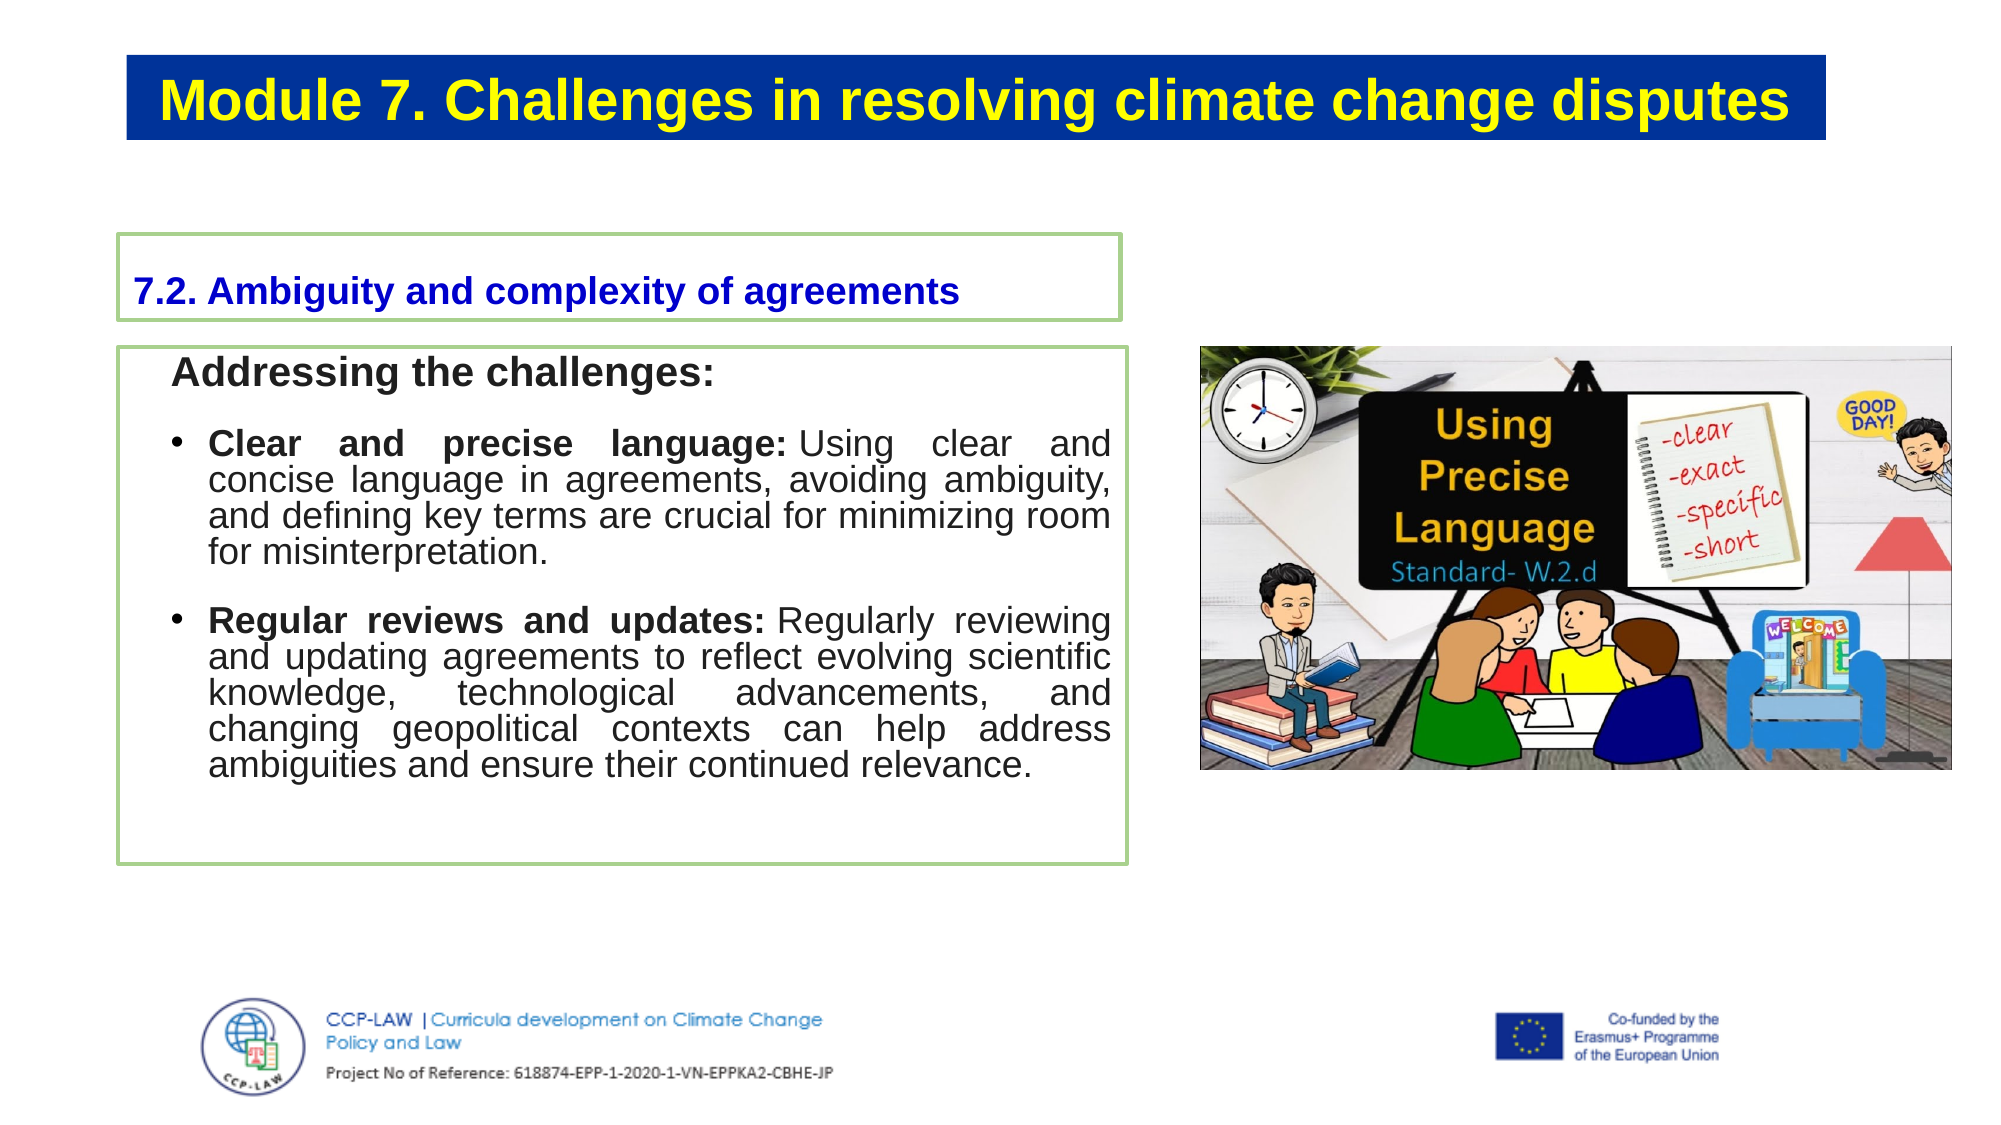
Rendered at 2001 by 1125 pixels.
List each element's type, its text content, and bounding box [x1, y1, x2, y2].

picture [183, 966, 1817, 1125]
text_box Module 7. Challenges in resolving climate change disputes [126, 54, 1826, 140]
title 7.2. Ambiguity and complexity of agreements [116, 232, 1123, 322]
list Addressing the challenges: Clear and precise language: Using clear and concise language in agreements, avoiding ambiguity, and defining key terms are crucial for minimizing room for misinterpretation. Regular reviews and updates: Regularly reviewing and updating agreements to reflect evolving scientific knowledge, technological advancements, and changing geopolitical contexts can help address ambiguities and ensure their continued relevance. [116, 345, 1129, 866]
picture [1199, 346, 1952, 770]
